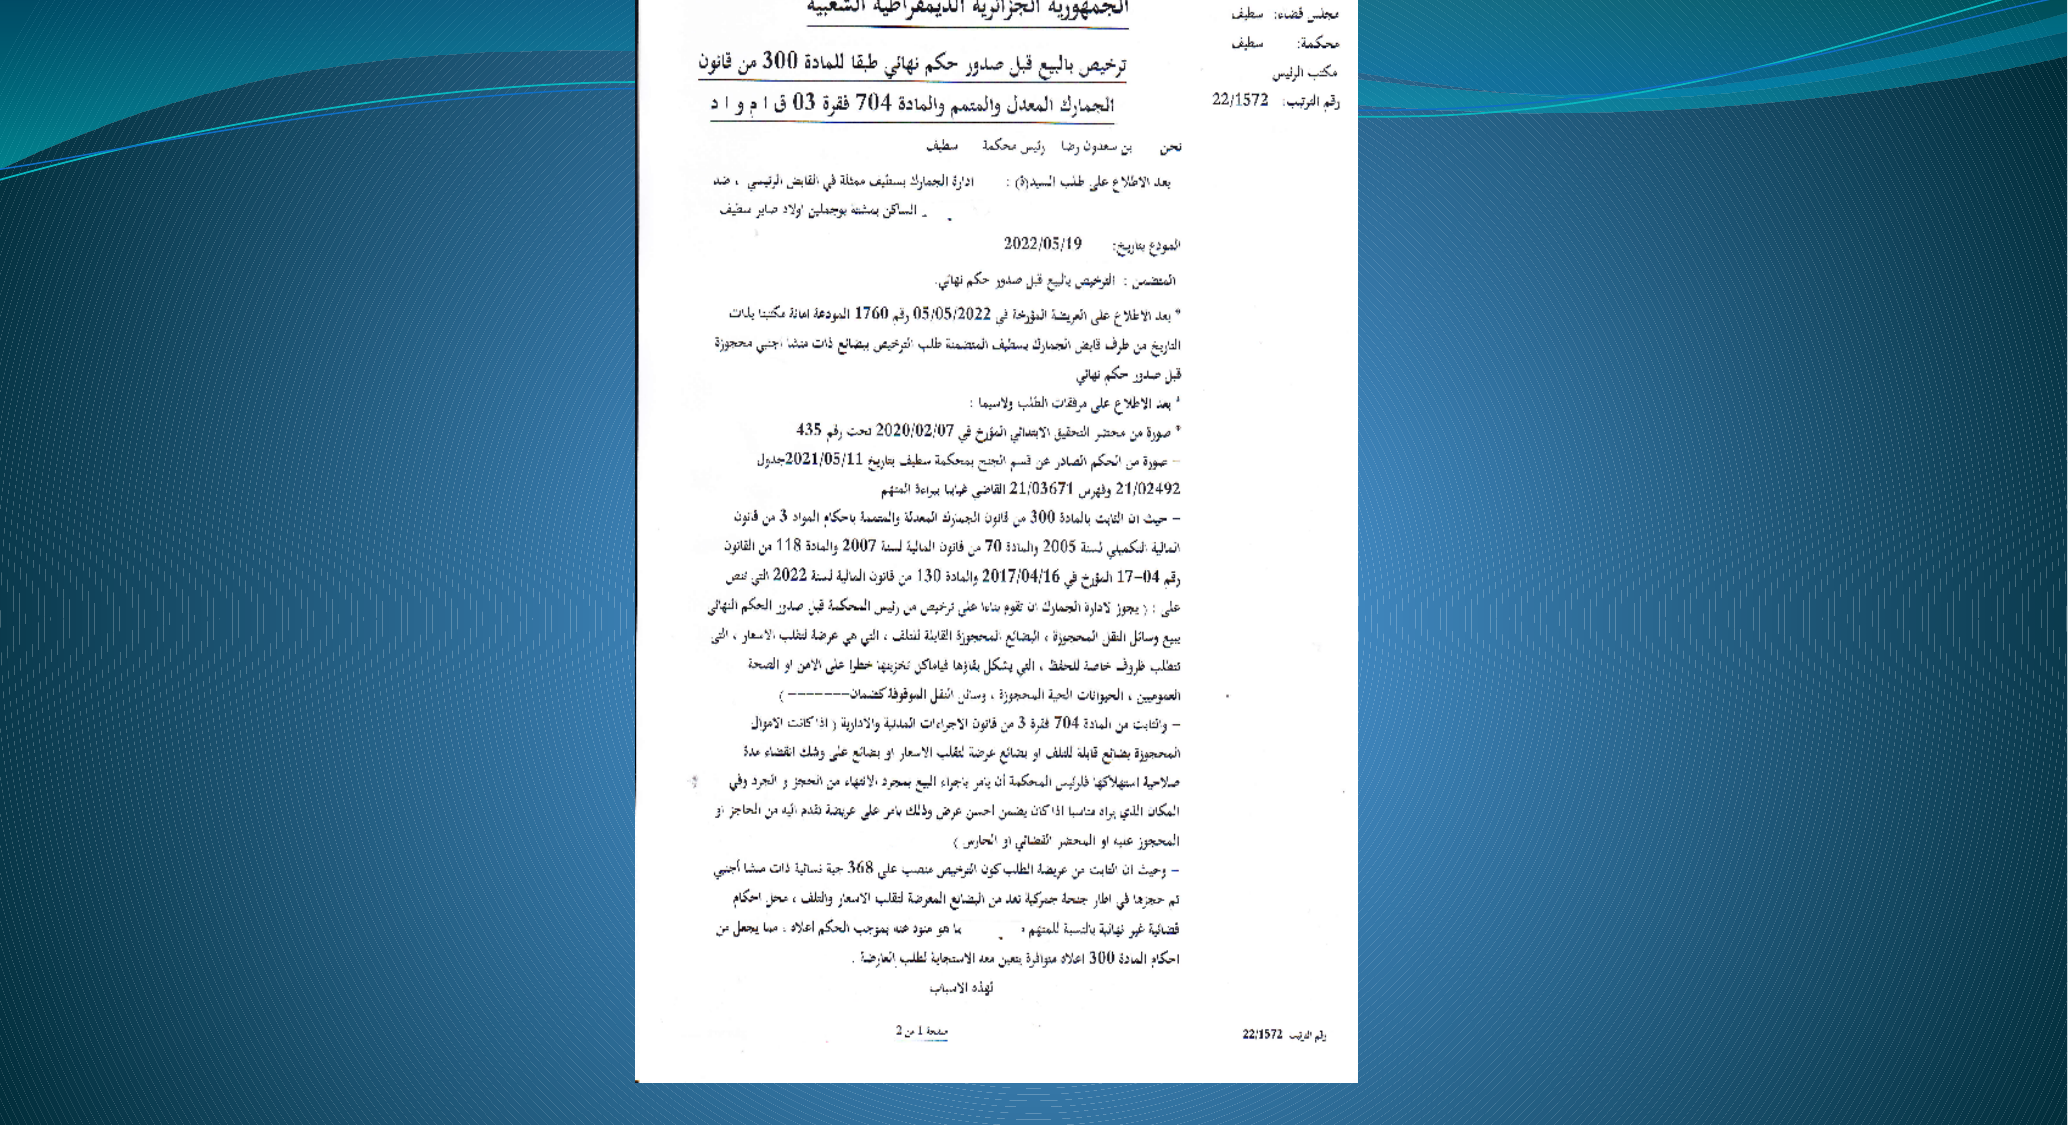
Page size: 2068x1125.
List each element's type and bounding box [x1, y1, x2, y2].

text_box [634, 0, 1359, 1083]
